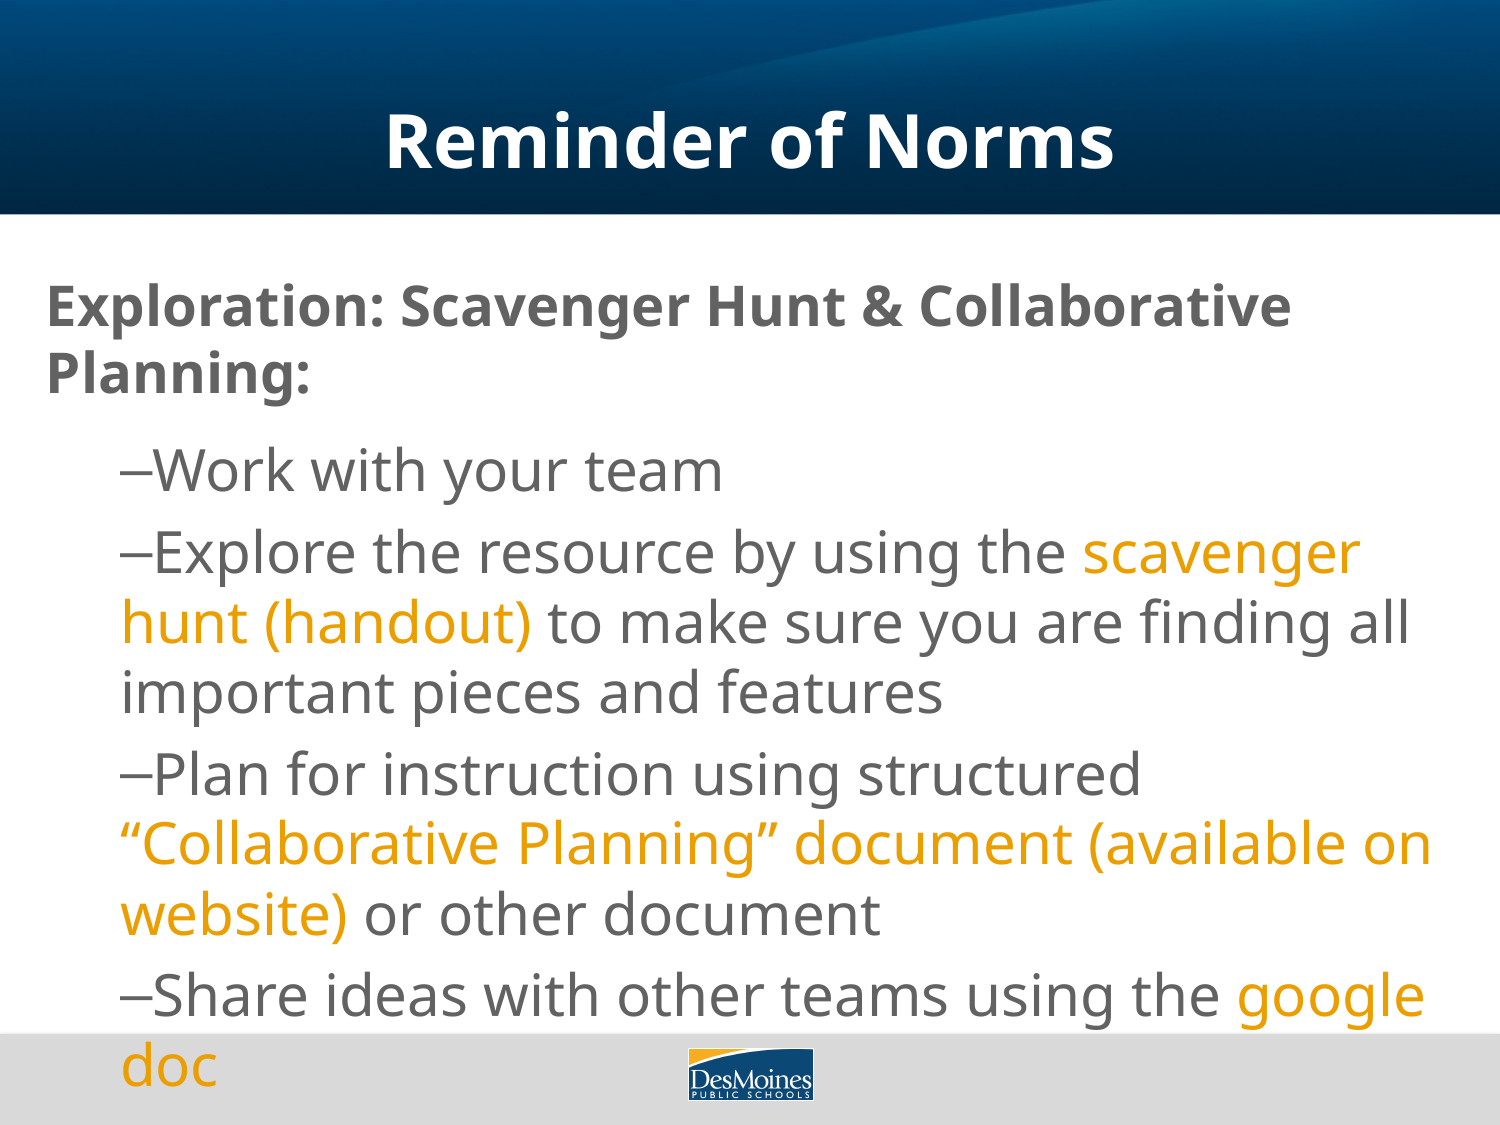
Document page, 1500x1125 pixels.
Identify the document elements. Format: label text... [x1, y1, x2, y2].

picture [689, 1049, 813, 1100]
title Reminder of Norms [75, 45, 1425, 233]
picture [0, 0, 1500, 1033]
list Exploration: Scavenger Hunt & Collaborative Planning: Work with your team Explore the resource by using the scavenger hunt (handout) to make sure you are finding all important pieces and features Plan for instruction using structured “Collaborative Planning” document (available on website) or other document Share ideas with other teams using the google doc [30, 262, 1500, 1005]
